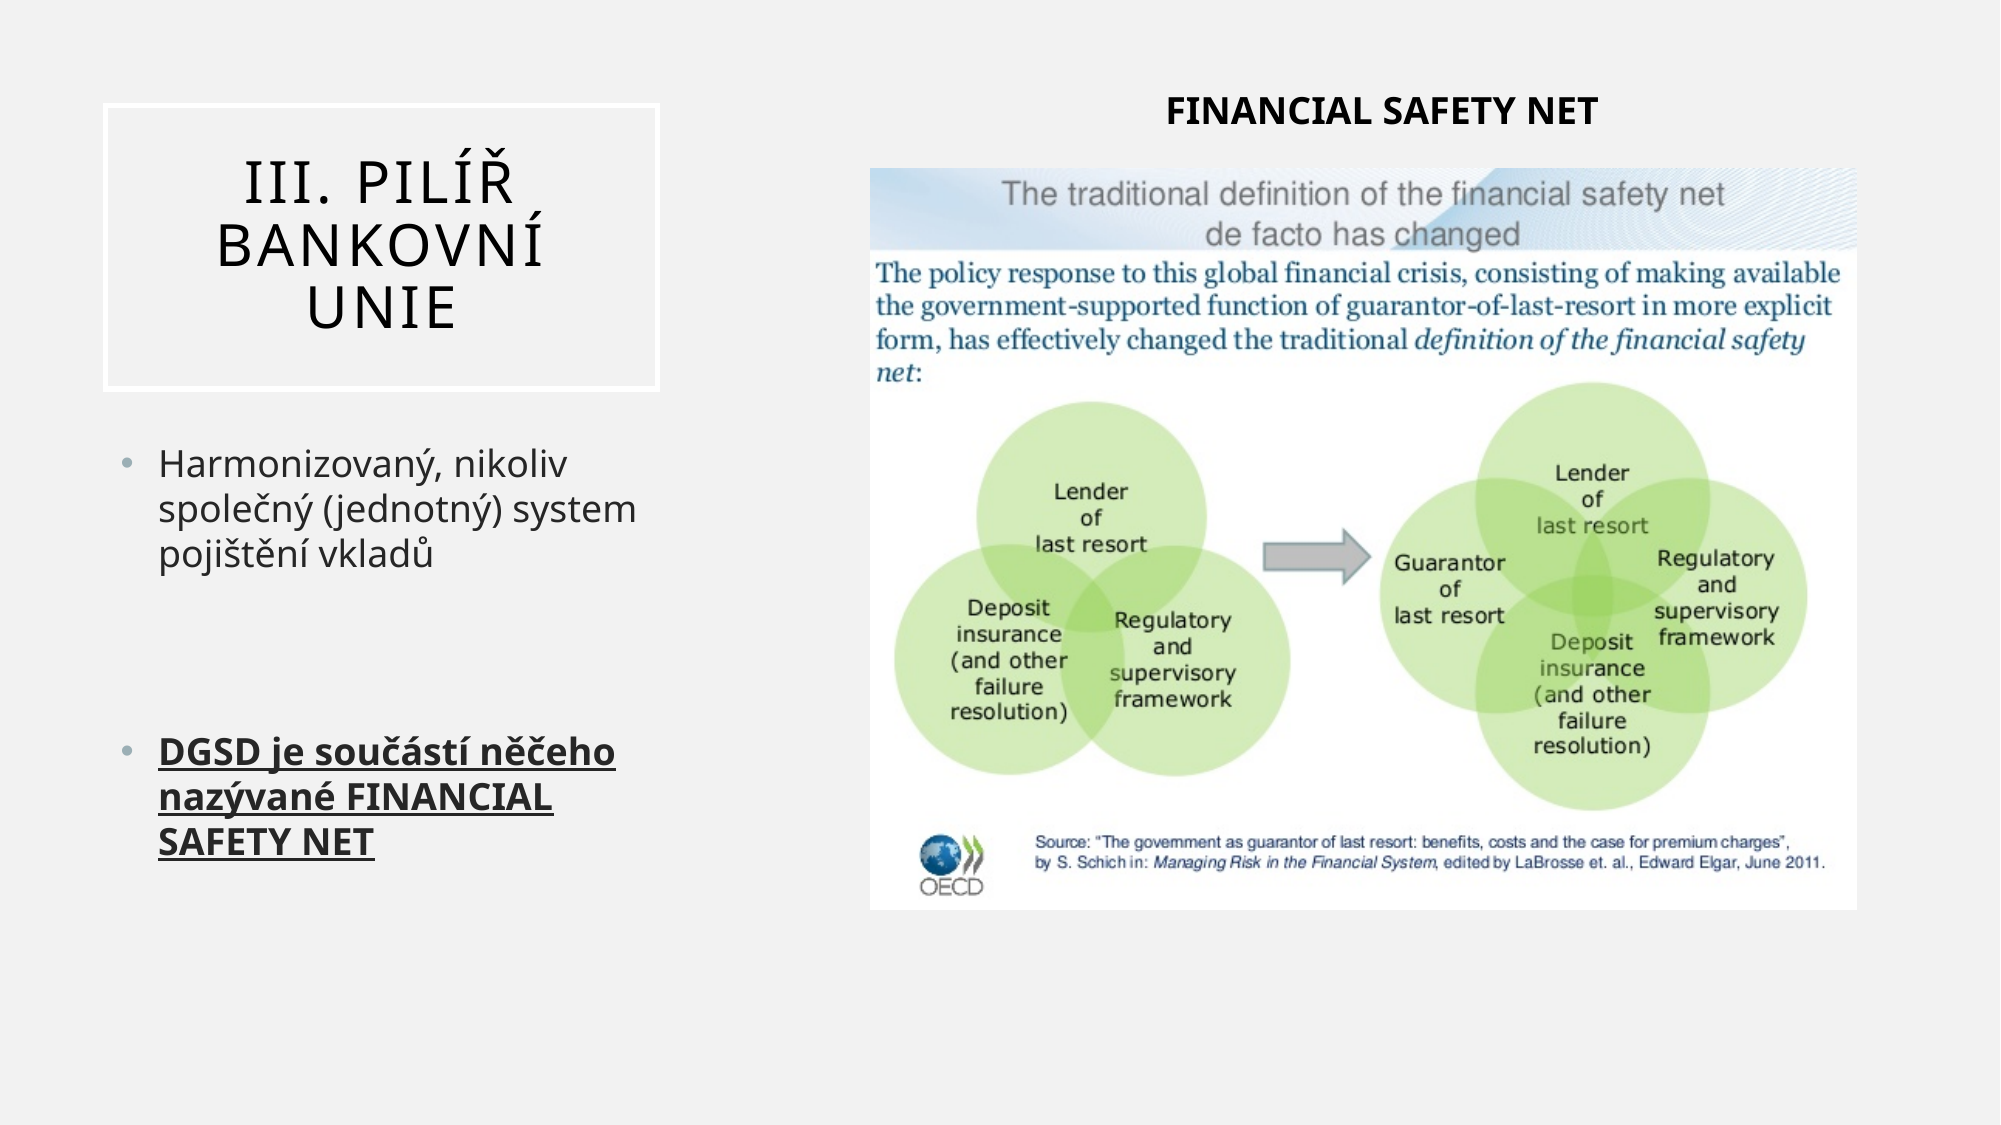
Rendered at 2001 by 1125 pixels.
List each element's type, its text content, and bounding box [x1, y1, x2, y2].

title III. Pilíř bankovní unie [103, 103, 660, 392]
picture [870, 168, 1857, 910]
text_box FINANCIAL SAFETY NET [870, 79, 1895, 140]
list Harmonizovaný, nikoliv společný (jednotný) system pojištění vkladů DGSD je součástí něčeho nazývané FINANCIAL SAFETY NET [105, 432, 658, 994]
